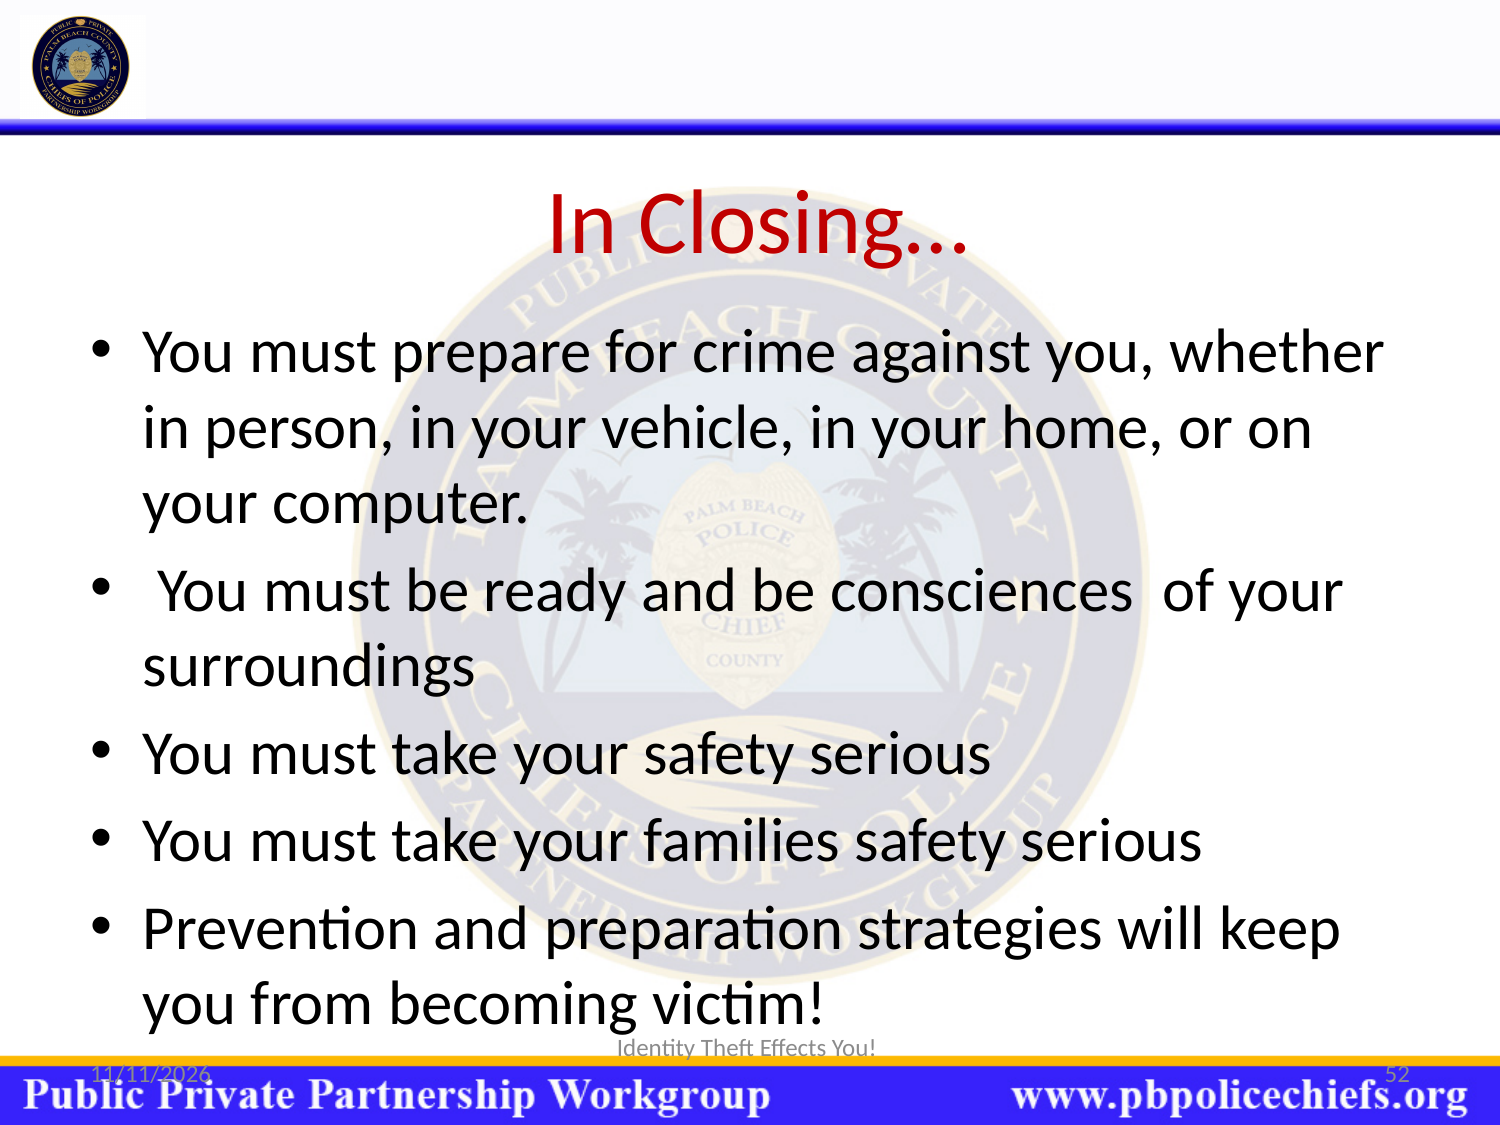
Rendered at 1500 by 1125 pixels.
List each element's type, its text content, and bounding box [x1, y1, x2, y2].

footer Identity Theft Effects You! [512, 1016, 988, 1077]
picture [0, 0, 1500, 1125]
list You must prepare for crime against you, whether in person, in your vehicle, in your home, or on your computer. You must be ready and be consciences of your surroundings You must take your safety serious You must take your families safety serious Prevention and preparation strategies will keep you from becoming victim! [75, 302, 1425, 1046]
slide_number 52 [1074, 1042, 1425, 1103]
title In Closing… [82, 123, 1433, 311]
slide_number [75, 1042, 425, 1103]
